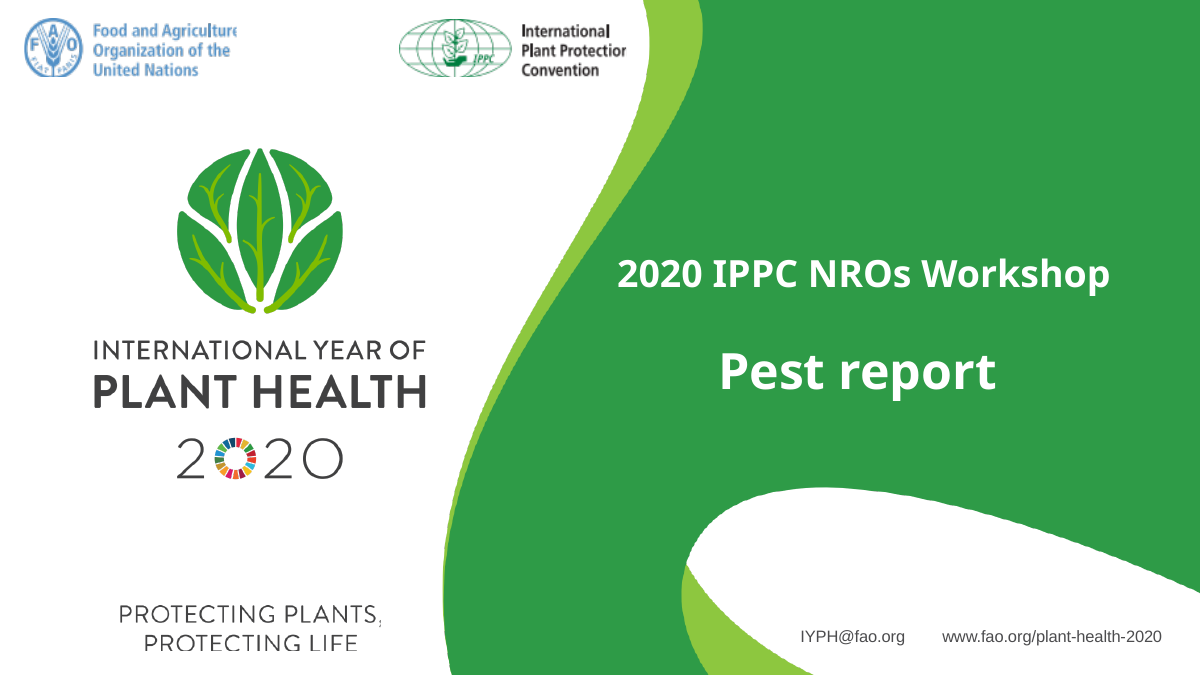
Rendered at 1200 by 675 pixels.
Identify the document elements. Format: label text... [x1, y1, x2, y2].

text_box [431, 219, 1200, 357]
picture [56, 116, 446, 514]
text_box 2020 IPPC NROs Workshop Pest report [602, 242, 1127, 518]
